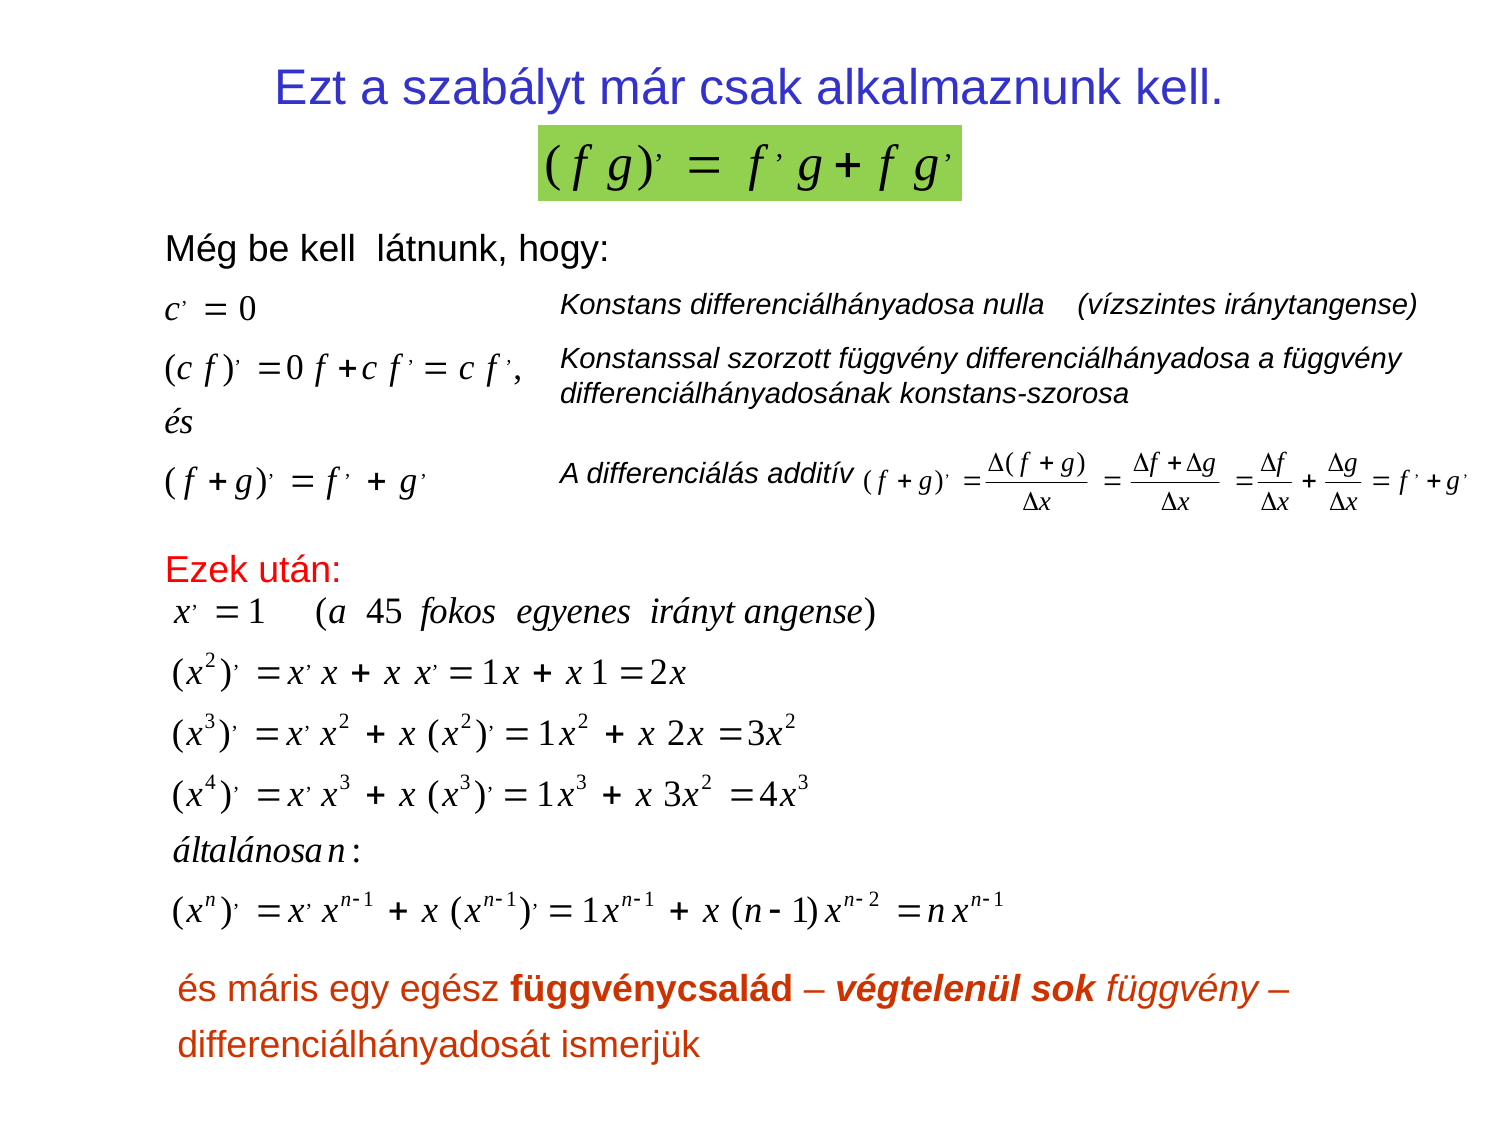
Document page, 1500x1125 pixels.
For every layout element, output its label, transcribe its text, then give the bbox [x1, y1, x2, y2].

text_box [166, 583, 1009, 939]
text_box Konstans differenciálhányadosa nulla (vízszintes iránytangense) Konstanssal szorzott függvény differenciálhányadosa a függvény differenciálhányadosának konstans-szorosa A differenciálás additív [545, 278, 1463, 497]
text_box és máris egy egész függvénycsalád – végtelenül sok függvény – differenciálhányadosát ismerjük [162, 956, 1338, 1073]
text_box Még be kell látnunk, hogy: [150, 216, 1325, 277]
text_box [159, 279, 529, 510]
text_box Ezek után: [150, 537, 575, 598]
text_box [859, 445, 1473, 517]
title Ezt a szabályt már csak alkalmaznunk kell. [75, 45, 1425, 125]
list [537, 124, 963, 202]
